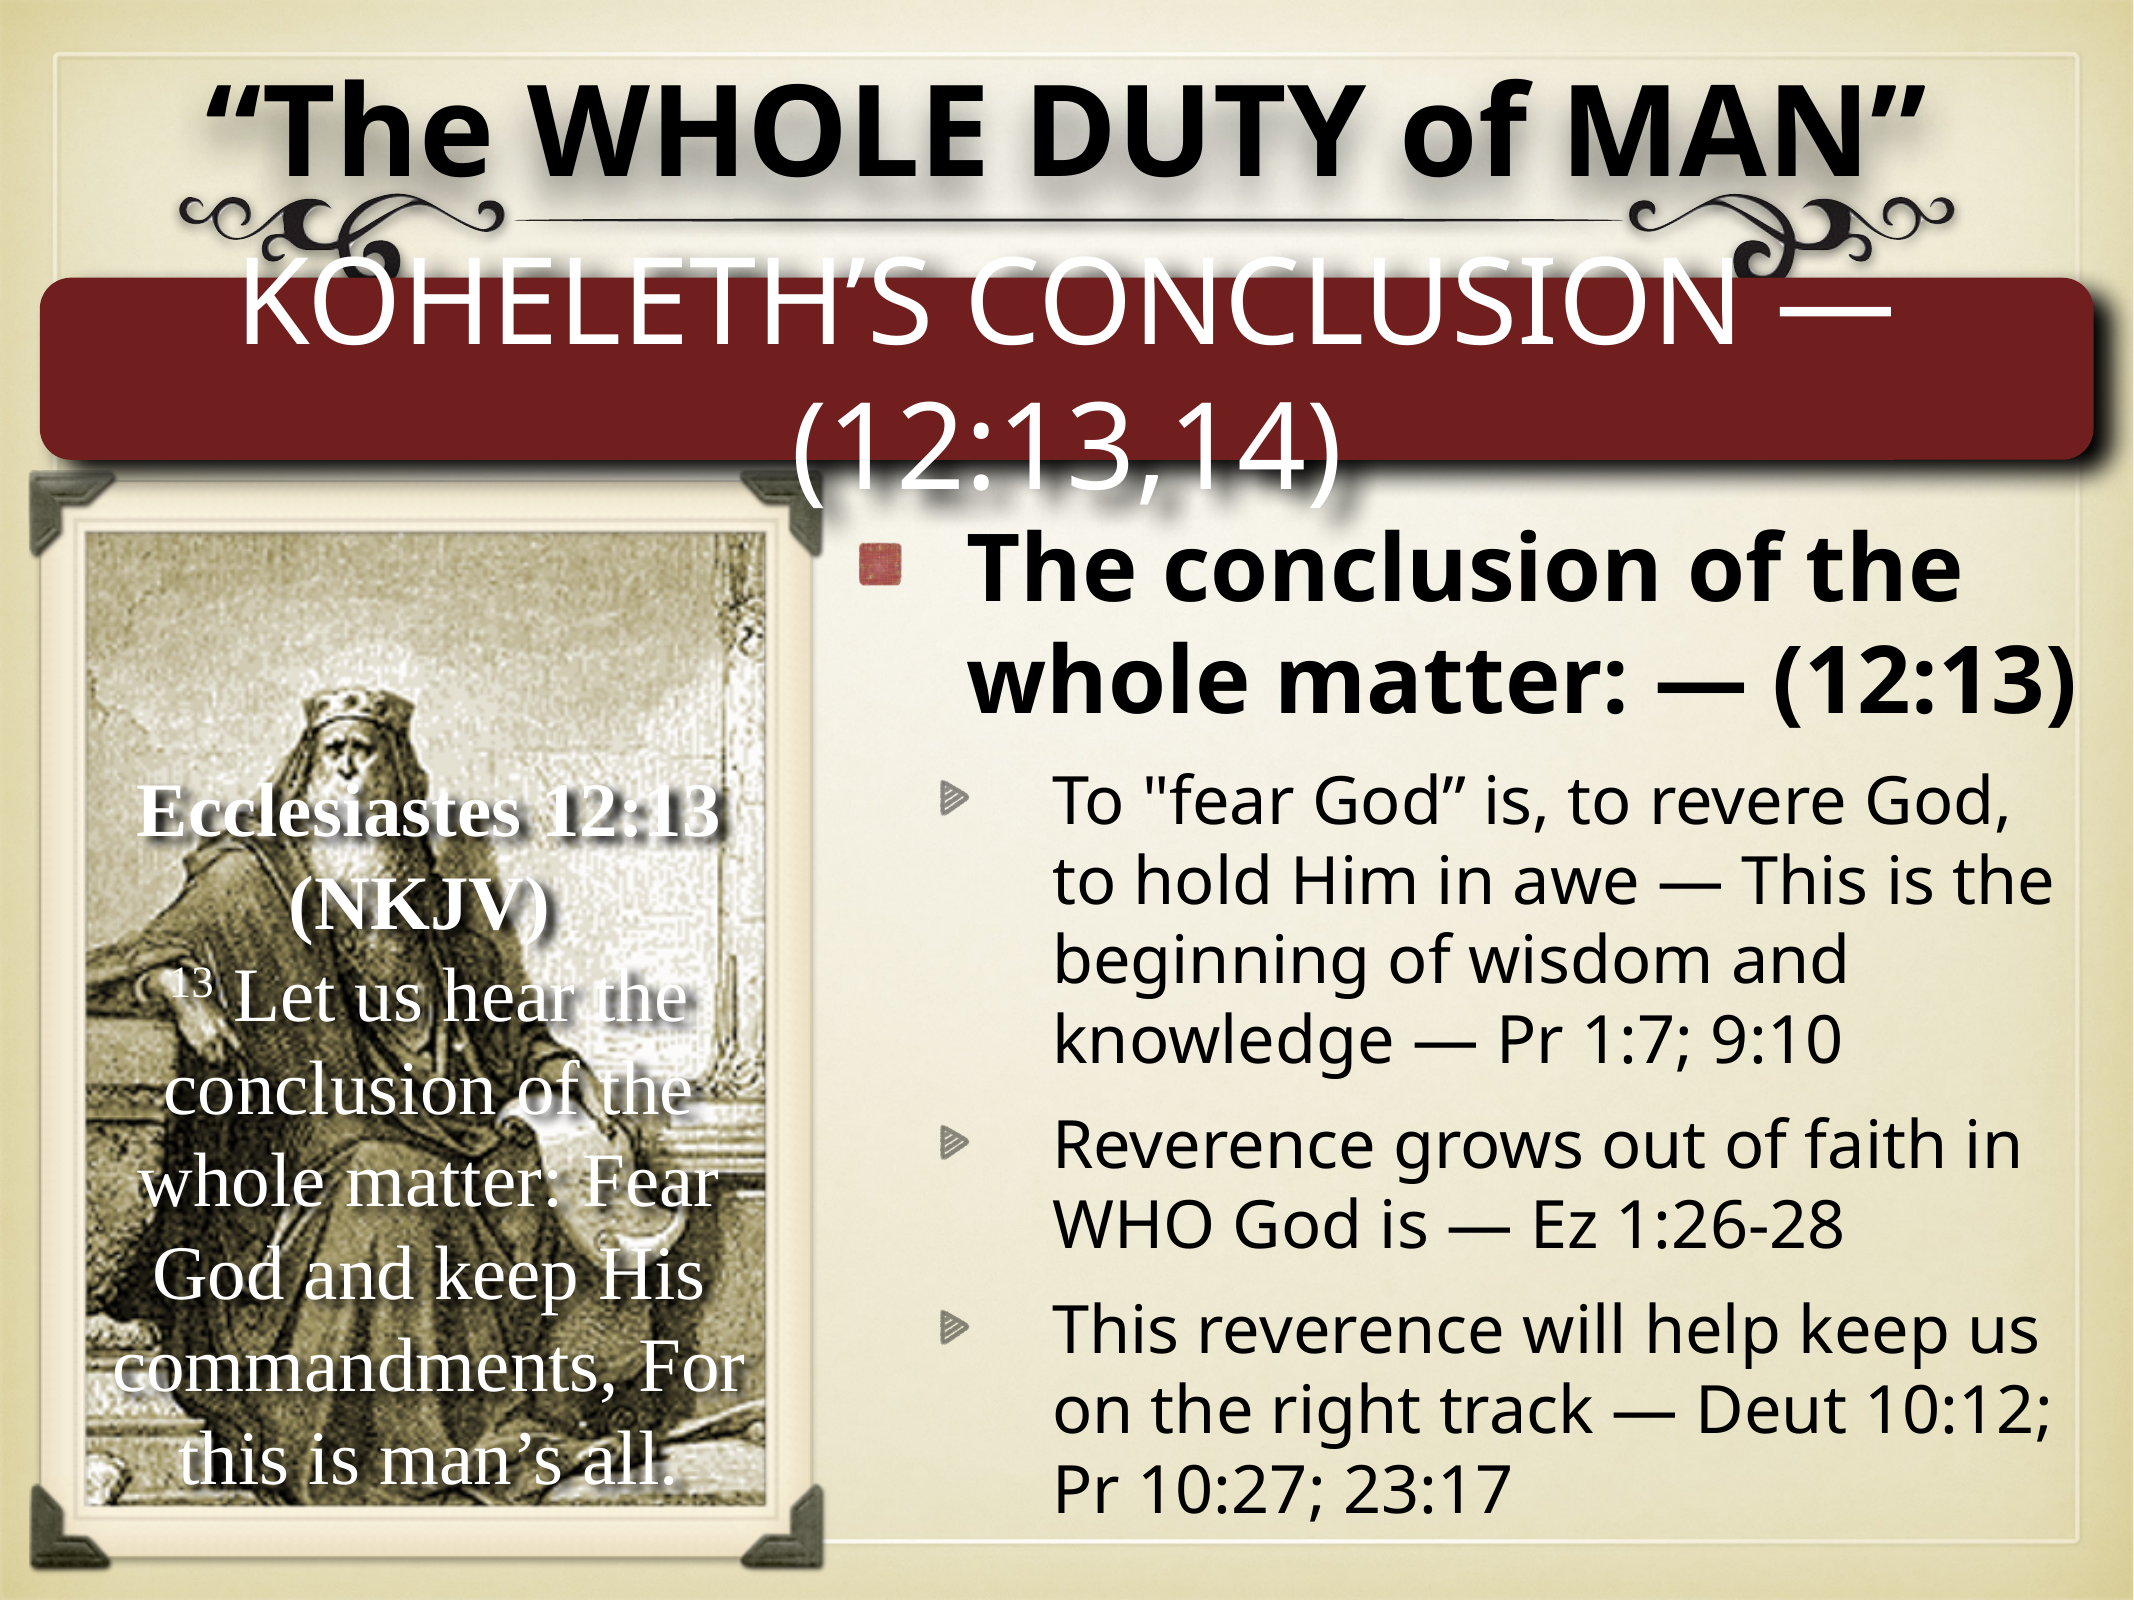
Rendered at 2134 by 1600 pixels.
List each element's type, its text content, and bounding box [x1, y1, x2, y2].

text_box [28, 468, 830, 1576]
text_box “The WHOLE DUTY of MAN” [48, 41, 2085, 211]
text_box The conclusion of the whole matter: — (12:13) To "fear God” is, to revere God, to hold Him in awe — This is the beginning of wisdom and knowledge — Pr 1:7; 9:10 Reverence grows out of faith in WHO God is — Ez 1:26-28 This reverence will help keep us on the right track — Deut 10:12; Pr 10:27; 23:17 [845, 499, 2090, 1536]
text_box KOHELETH’S CONCLUSION — (12:13,14) [39, 277, 2094, 460]
picture [0, 0, 2134, 1600]
